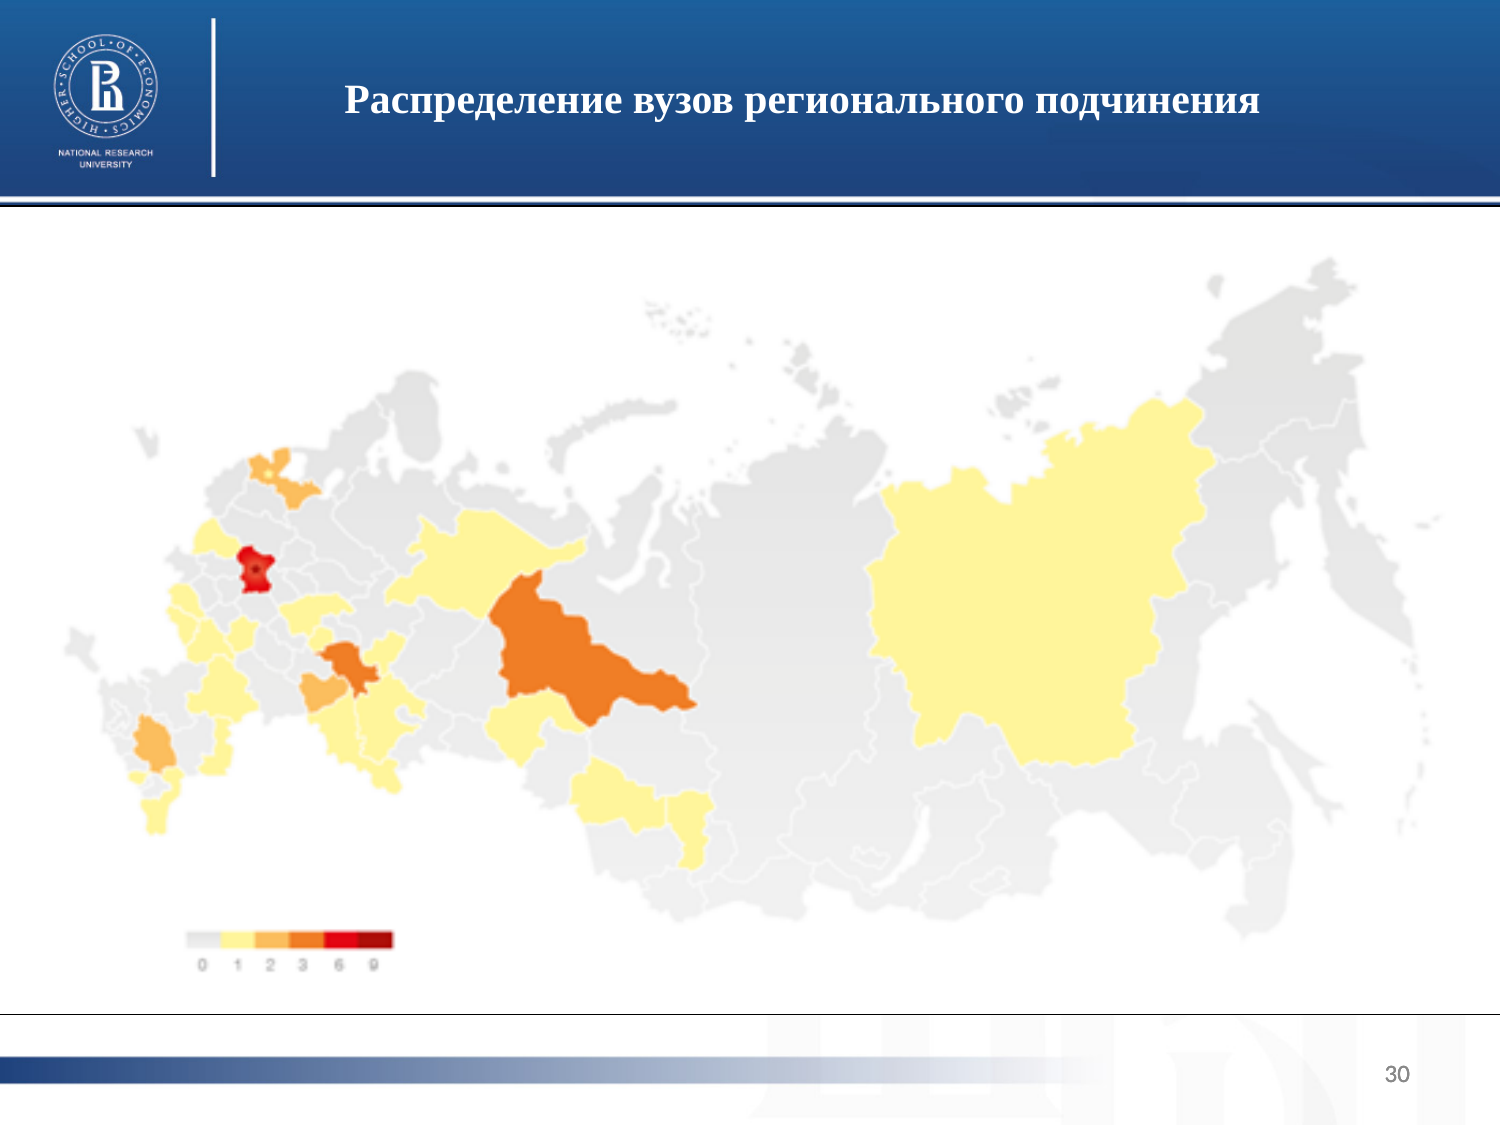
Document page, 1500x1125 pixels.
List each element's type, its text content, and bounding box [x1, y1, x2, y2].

text_box 30 [1074, 1042, 1425, 1103]
picture [0, 1015, 1500, 1125]
picture [0, 0, 1500, 205]
text_box Распределение вузов регионального подчинения [329, 64, 1276, 130]
picture [0, 206, 1500, 1014]
